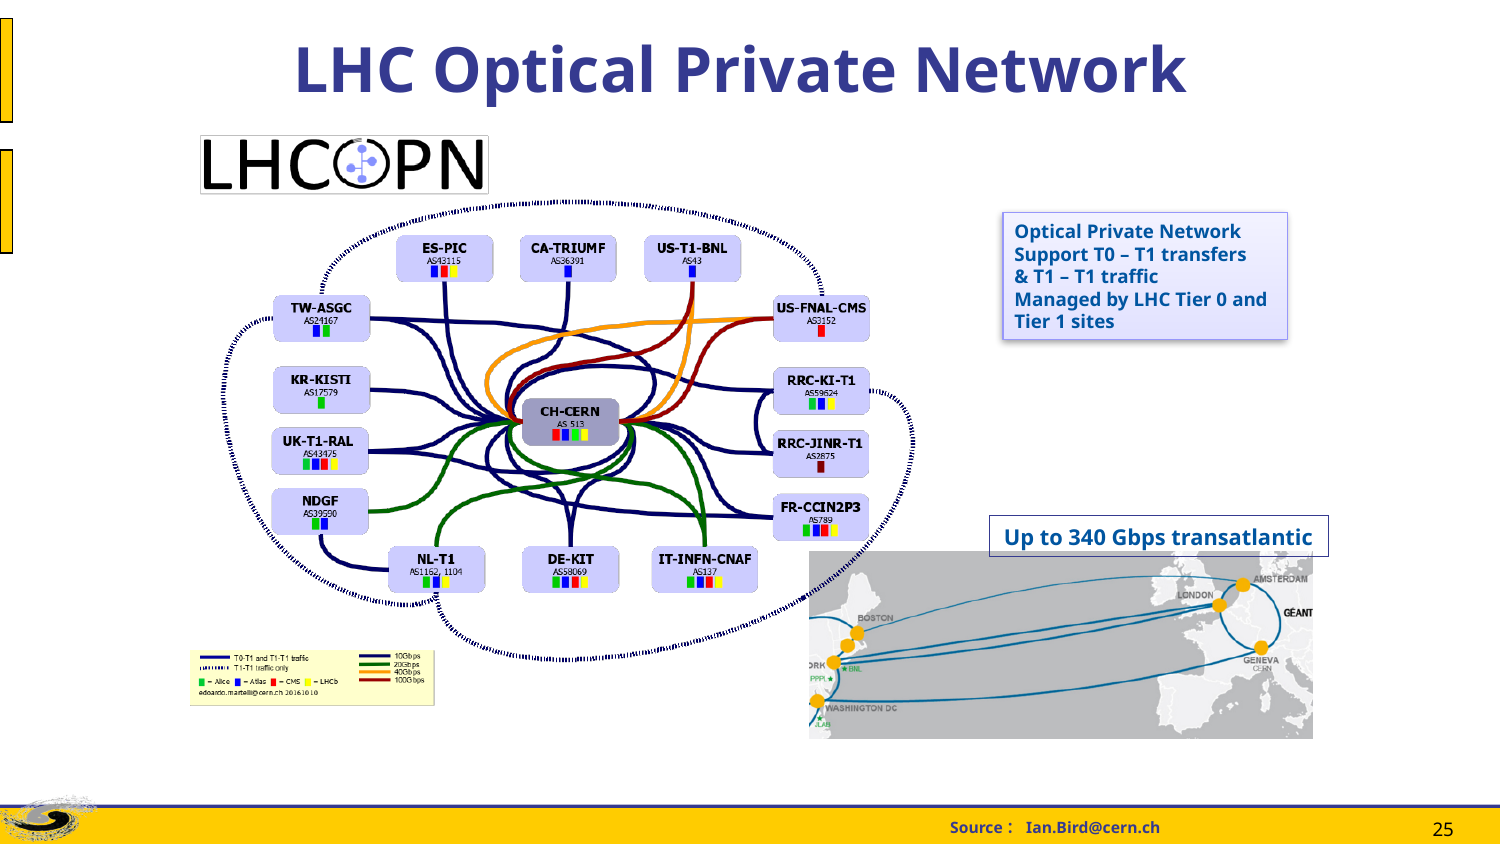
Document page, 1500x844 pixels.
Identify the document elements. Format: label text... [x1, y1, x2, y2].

text_box Optical Private Network Support T0 – T1 transfers & T1 – T1 traffic Managed by LHC Tier 0 and Tier 1 sites [1002, 212, 1288, 340]
text_box Source：Ian.Bird@cern.ch [876, 809, 1234, 844]
text_box LHC Optical Private Network [226, 15, 1257, 121]
text_box Up to 340 Gbps transatlantic [989, 515, 1329, 557]
picture [181, 119, 1313, 754]
picture [0, 794, 100, 844]
